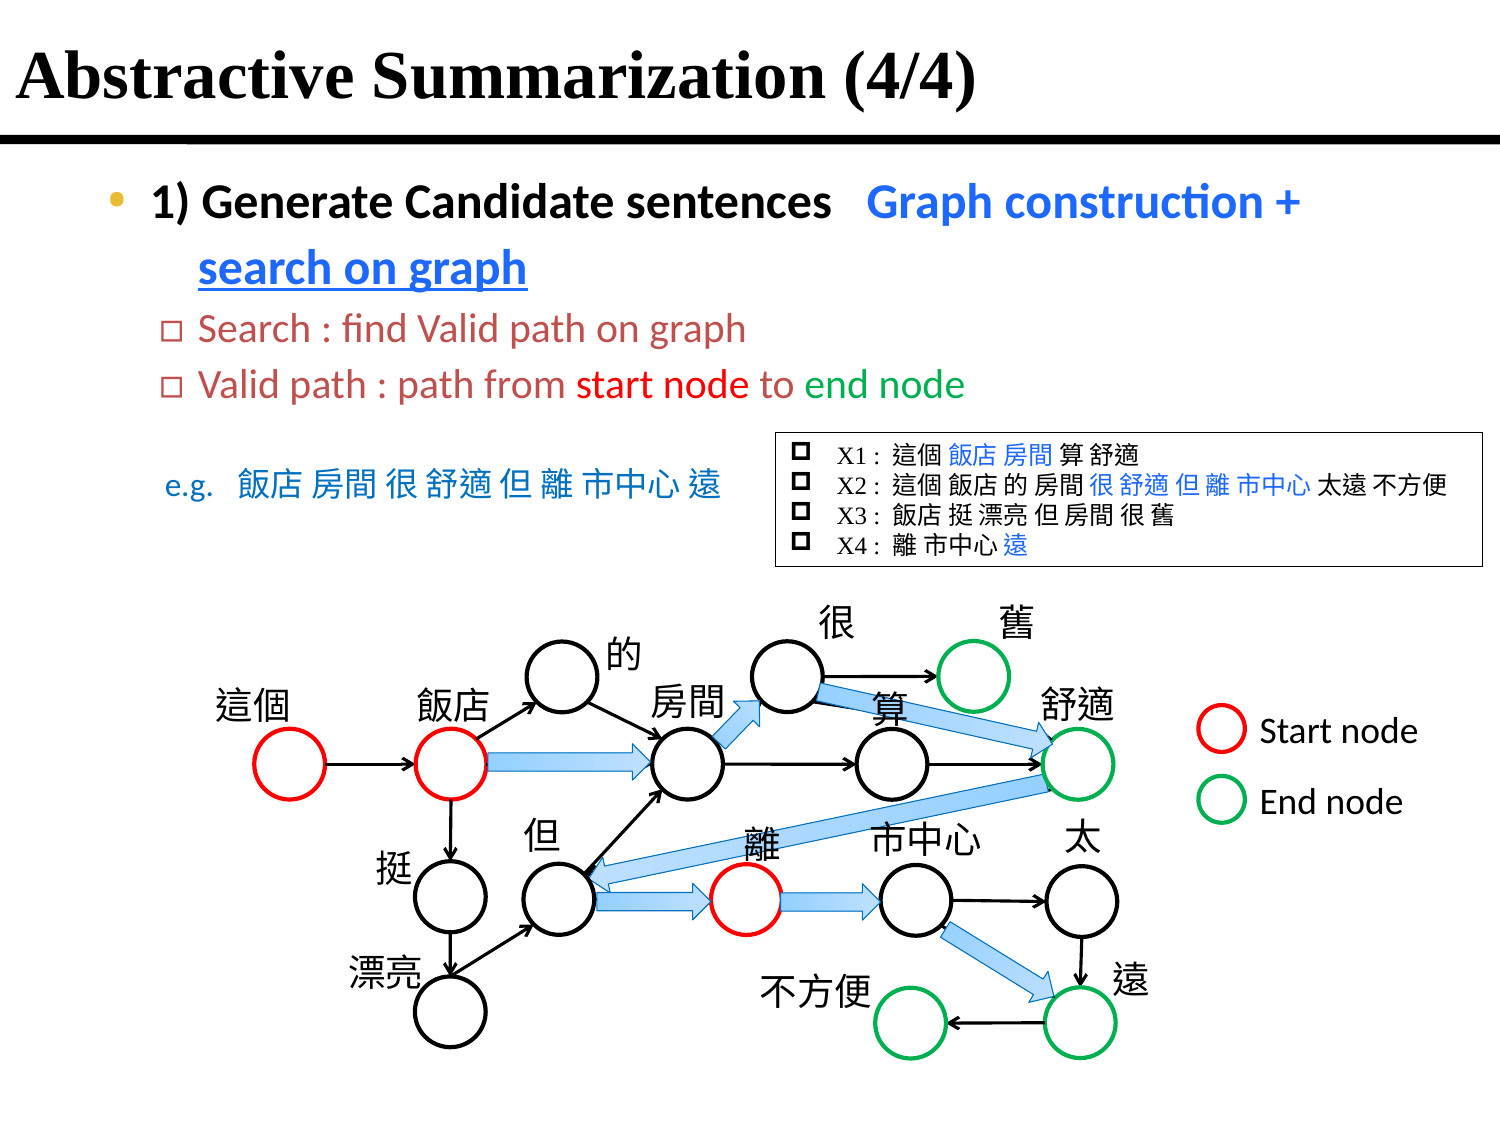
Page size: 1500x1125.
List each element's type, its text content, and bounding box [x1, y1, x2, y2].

text_box [252, 735, 328, 802]
text_box [1022, 748, 1051, 760]
text_box [1196, 773, 1244, 825]
text_box X1 : 這個 飯店 房間 算 舒適 X2 : 這個 飯店 的 房間 很 舒適 但 離 市中心 太遠 不方便 X3 : 飯店 挺 漂亮 但 房間 很 舊 X4 : 離 市中心 遠 [775, 432, 1483, 567]
text_box [936, 638, 1012, 700]
text_box 太 [1058, 805, 1130, 866]
text_box [873, 985, 948, 1061]
text_box [413, 735, 488, 802]
text_box 這個 [201, 674, 325, 735]
list 1) Generate Candidate sentences Graph construction + search on graph Search : find Valid path on graph Valid path : path from start node to end node [75, 160, 1483, 418]
text_box [412, 859, 488, 934]
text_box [812, 701, 1054, 740]
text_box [450, 924, 535, 977]
text_box [485, 769, 643, 783]
text_box 的 [590, 623, 665, 684]
text_box End node [1244, 769, 1454, 830]
text_box [709, 883, 783, 938]
text_box 挺 [360, 837, 452, 898]
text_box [583, 788, 663, 875]
text_box [972, 772, 1047, 787]
text_box [524, 639, 599, 715]
text_box [1044, 866, 1120, 939]
text_box 很 [803, 591, 893, 652]
text_box [650, 731, 725, 787]
text_box 遠 [1097, 948, 1178, 1009]
text_box 不方便 [745, 960, 906, 1021]
text_box 漂亮 [333, 941, 443, 1001]
text_box 舒適 [1025, 673, 1165, 734]
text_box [586, 701, 663, 740]
text_box 但 [508, 804, 577, 865]
text_box [1040, 734, 1116, 802]
text_box [594, 883, 624, 890]
text_box 房間 [635, 670, 752, 731]
text_box [814, 680, 856, 700]
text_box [940, 925, 1056, 998]
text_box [664, 789, 1054, 875]
text_box 算 [856, 685, 936, 700]
text_box [749, 639, 825, 715]
title Abstractive Summarization (4/4) [0, 12, 1499, 131]
text_box Start node [1244, 698, 1454, 759]
text_box [412, 977, 488, 1050]
text_box [594, 883, 714, 922]
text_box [712, 701, 763, 740]
text_box 舊 [984, 591, 1044, 652]
text_box [778, 883, 880, 923]
text_box [1042, 985, 1118, 1061]
text_box [878, 883, 954, 938]
text_box [485, 748, 653, 767]
text_box [854, 749, 930, 787]
text_box [1196, 702, 1244, 755]
text_box e.g. 飯店 房間 很 舒適 但 離 市中心 遠 [150, 456, 739, 511]
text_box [475, 701, 538, 740]
text_box [946, 919, 957, 923]
text_box [521, 865, 596, 937]
text_box 飯店 [401, 674, 513, 735]
